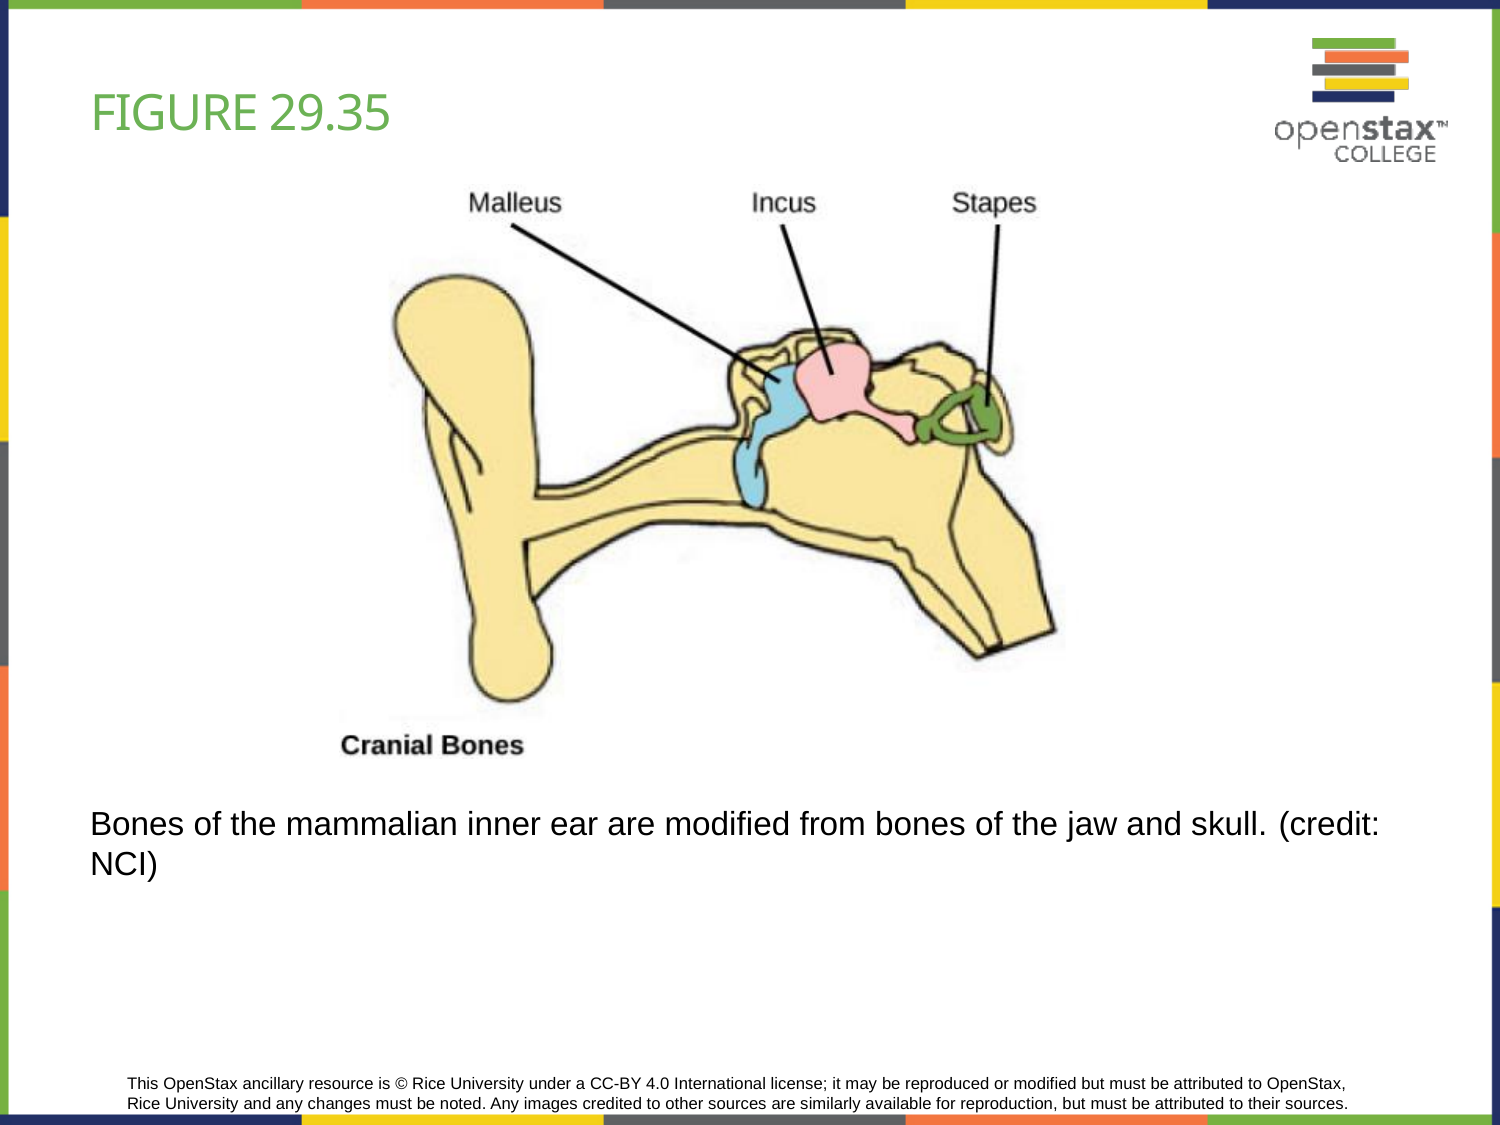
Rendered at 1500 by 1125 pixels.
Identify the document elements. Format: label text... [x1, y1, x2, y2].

picture [0, 0, 1500, 1125]
list Bones of the mammalian inner ear are modified from bones of the jaw and skull. (credit: NCI) [75, 794, 1398, 986]
footer This OpenStax ancillary resource is © Rice University under a CC-BY 4.0 International license; it may be reproduced or modified but must be attributed to OpenStax, Rice University and any changes must be noted. Any images credited to other sources are similarly available for reproduction, but must be attributed to their sources. [112, 1065, 1398, 1112]
title Figure 29.35 [75, 39, 1273, 148]
